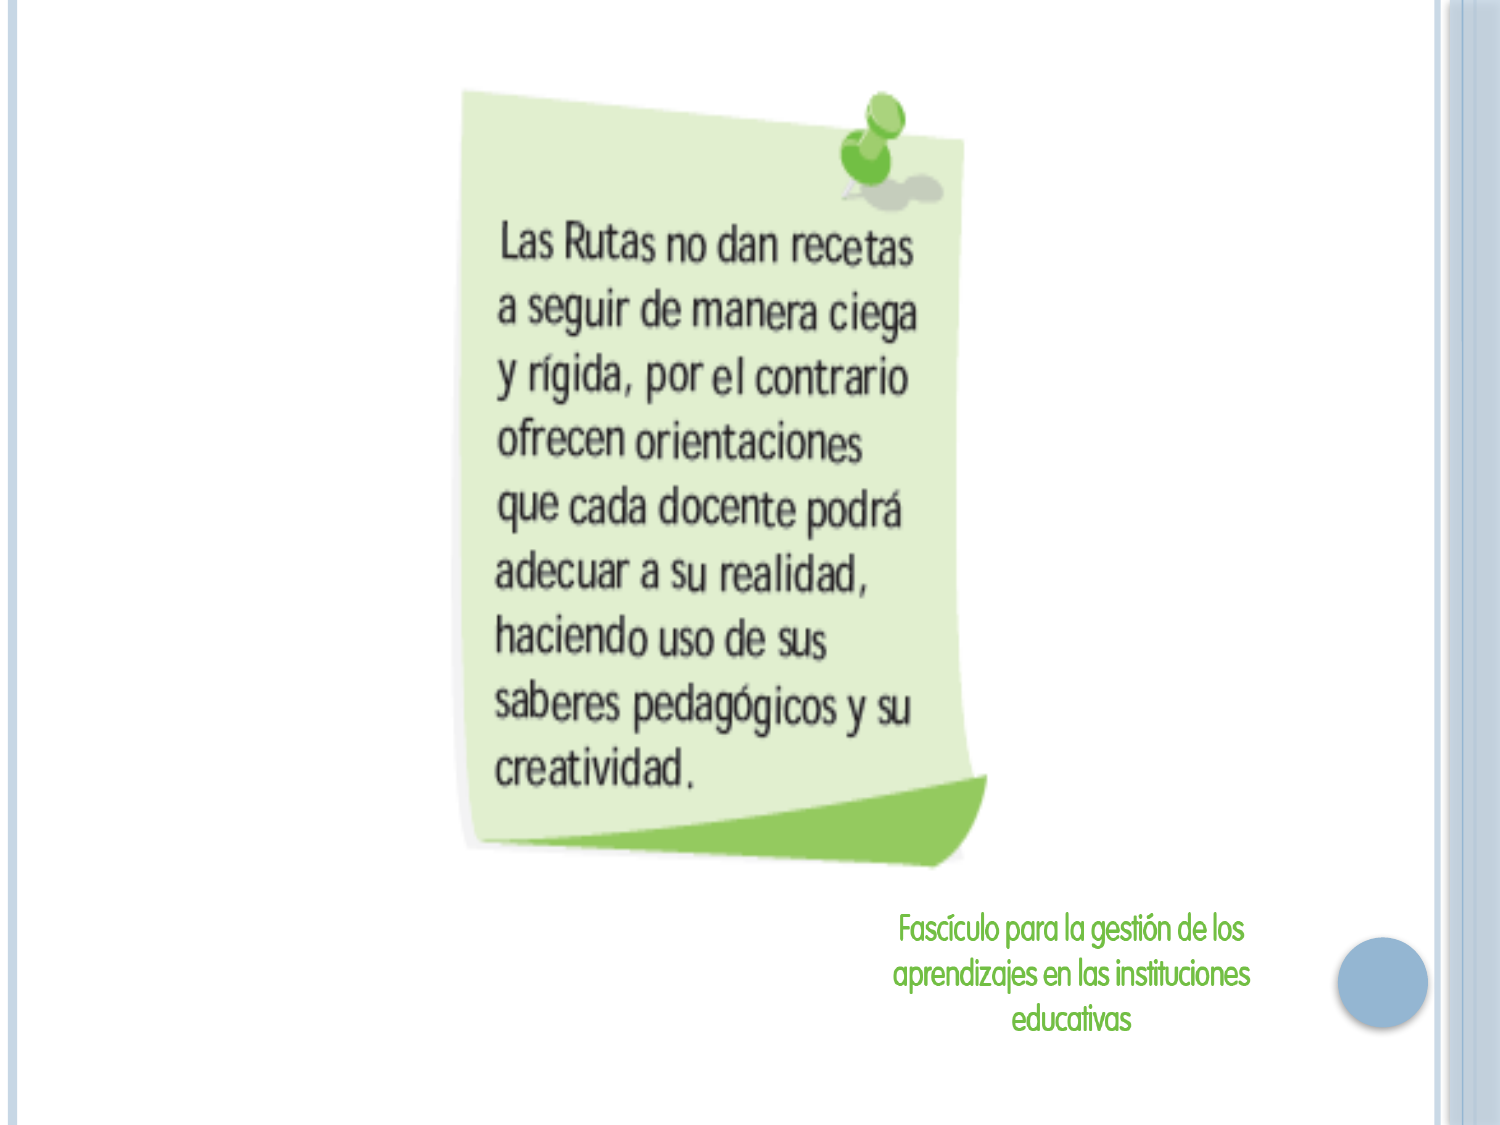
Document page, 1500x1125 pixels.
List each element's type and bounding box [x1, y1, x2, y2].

picture [424, 34, 1265, 1041]
